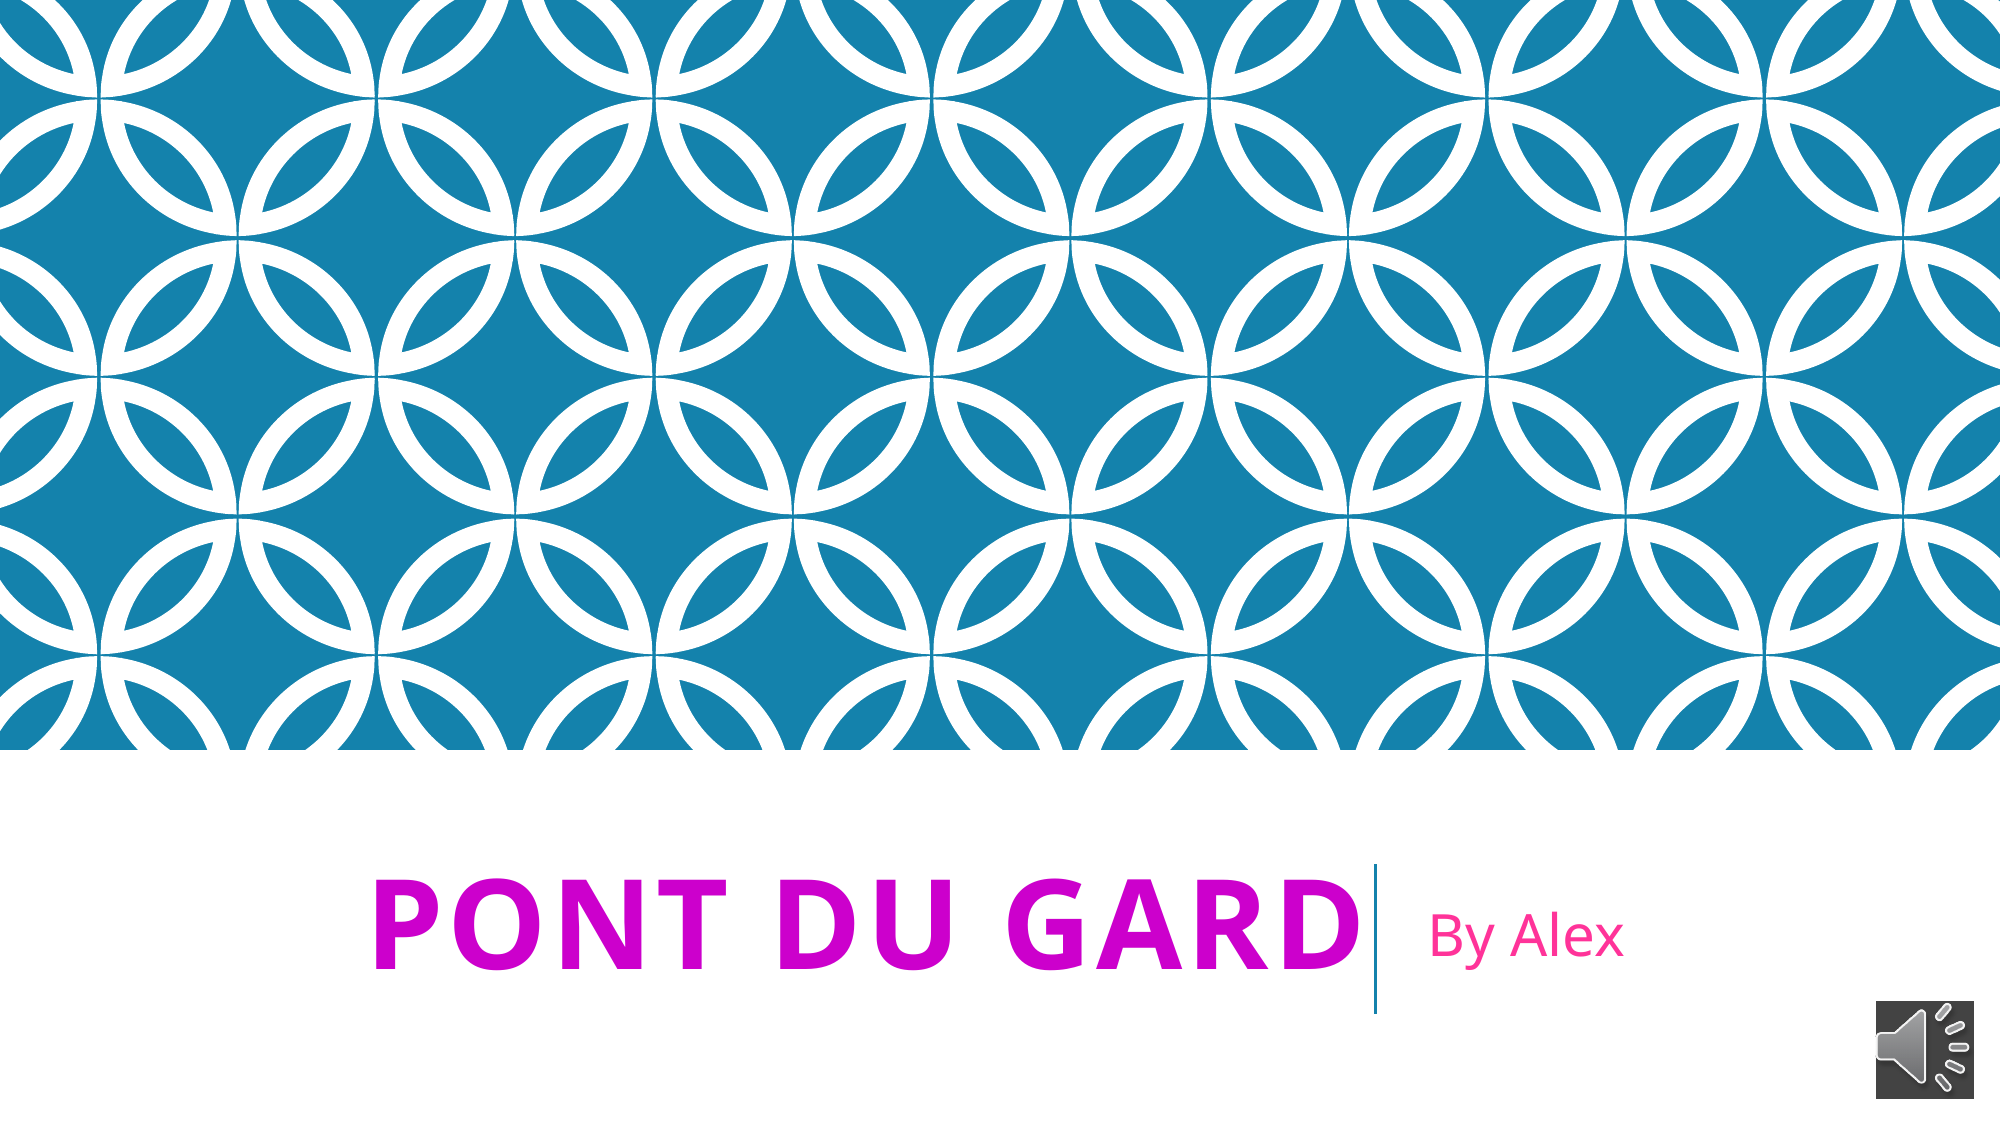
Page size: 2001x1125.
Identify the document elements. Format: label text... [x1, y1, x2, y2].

subtitle By Alex [1412, 813, 1938, 1054]
picture [1874, 999, 1976, 1101]
title Pont Du gard [107, 813, 1383, 1054]
